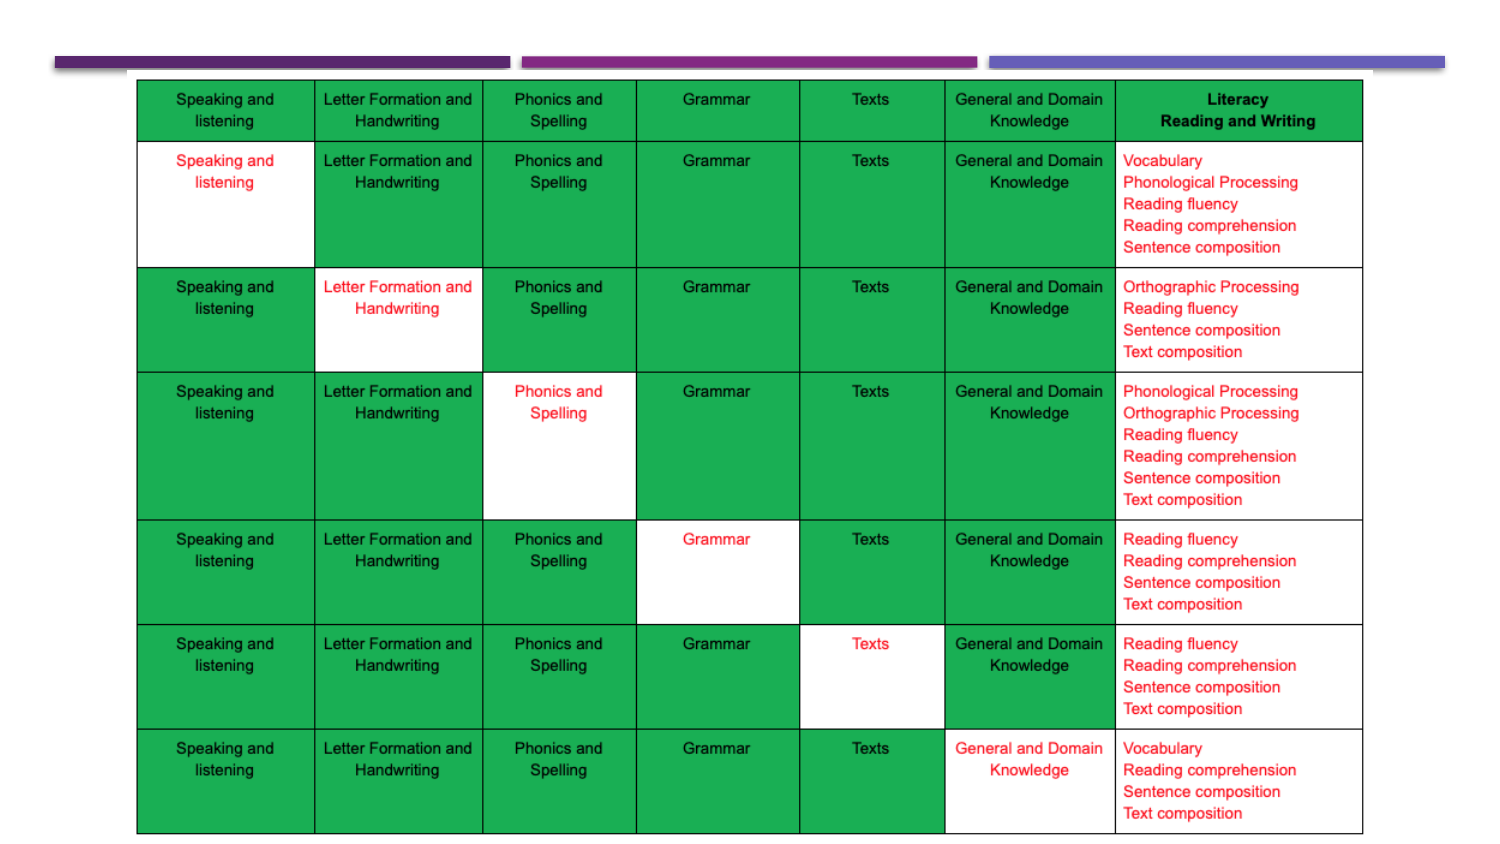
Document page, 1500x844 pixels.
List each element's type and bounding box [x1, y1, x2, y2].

picture [126, 70, 1374, 844]
